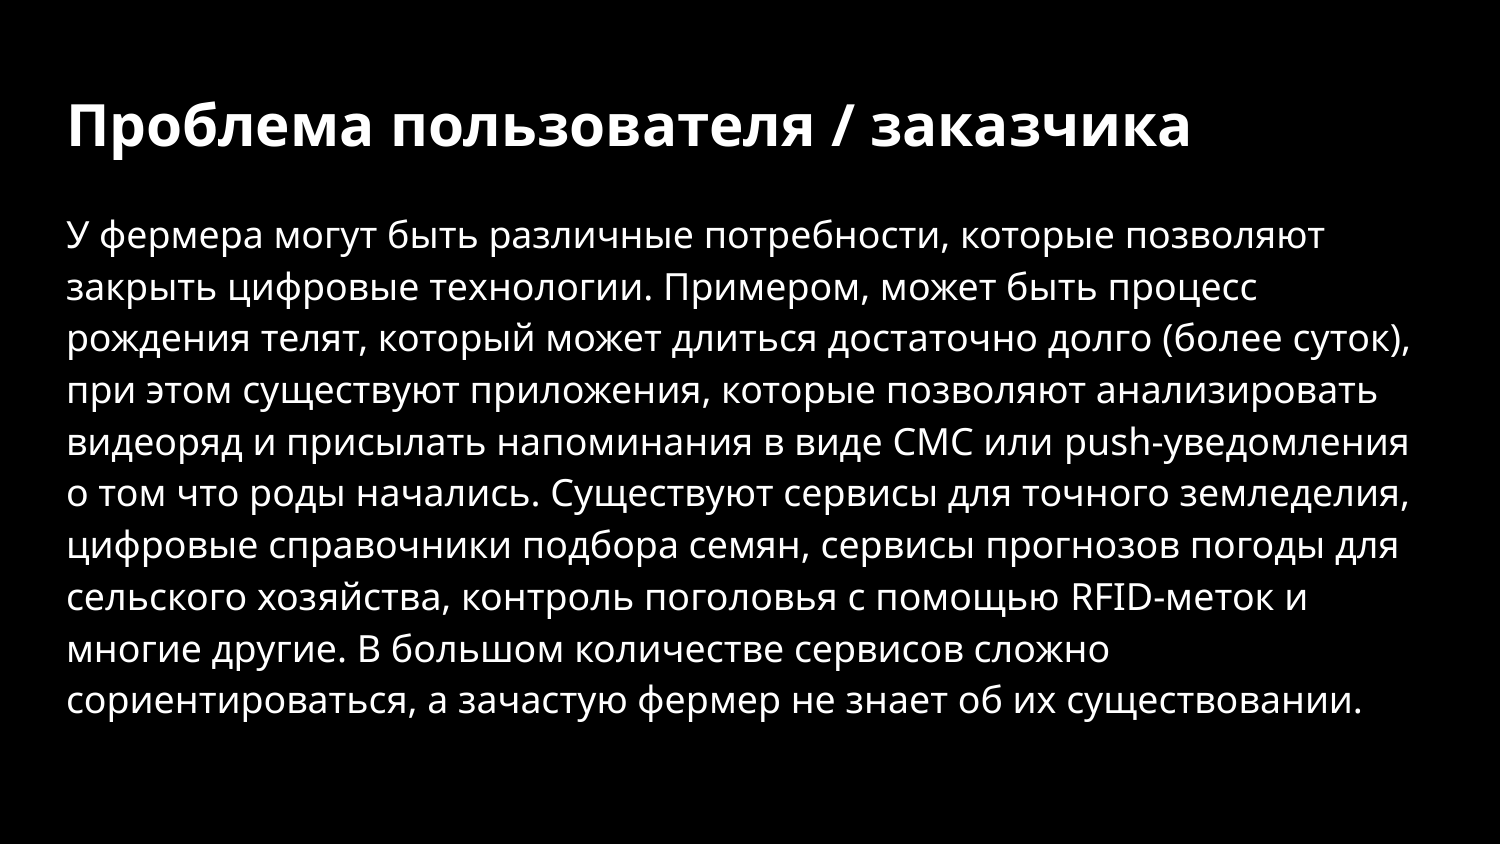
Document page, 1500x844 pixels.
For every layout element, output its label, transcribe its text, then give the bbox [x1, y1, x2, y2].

title Проблема пользователя / заказчика [51, 72, 1449, 167]
list У фермера могут быть различные потребности, которые позволяют закрыть цифровые технологии. Примером, может быть процесс рождения телят, который может длиться достаточно долго (более суток), при этом существуют приложения, которые позволяют анализировать видеоряд и присылать напоминания в виде СМС или push-уведомления о том что роды начались. Существуют сервисы для точного земледелия, цифровые справочники подбора семян, сервисы прогнозов погоды для сельского хозяйства, контроль поголовья с помощью RFID-меток и многие другие. В большом количестве сервисов сложно сориентироваться, а зачастую фермер не знает об их существовании. [51, 189, 1449, 750]
